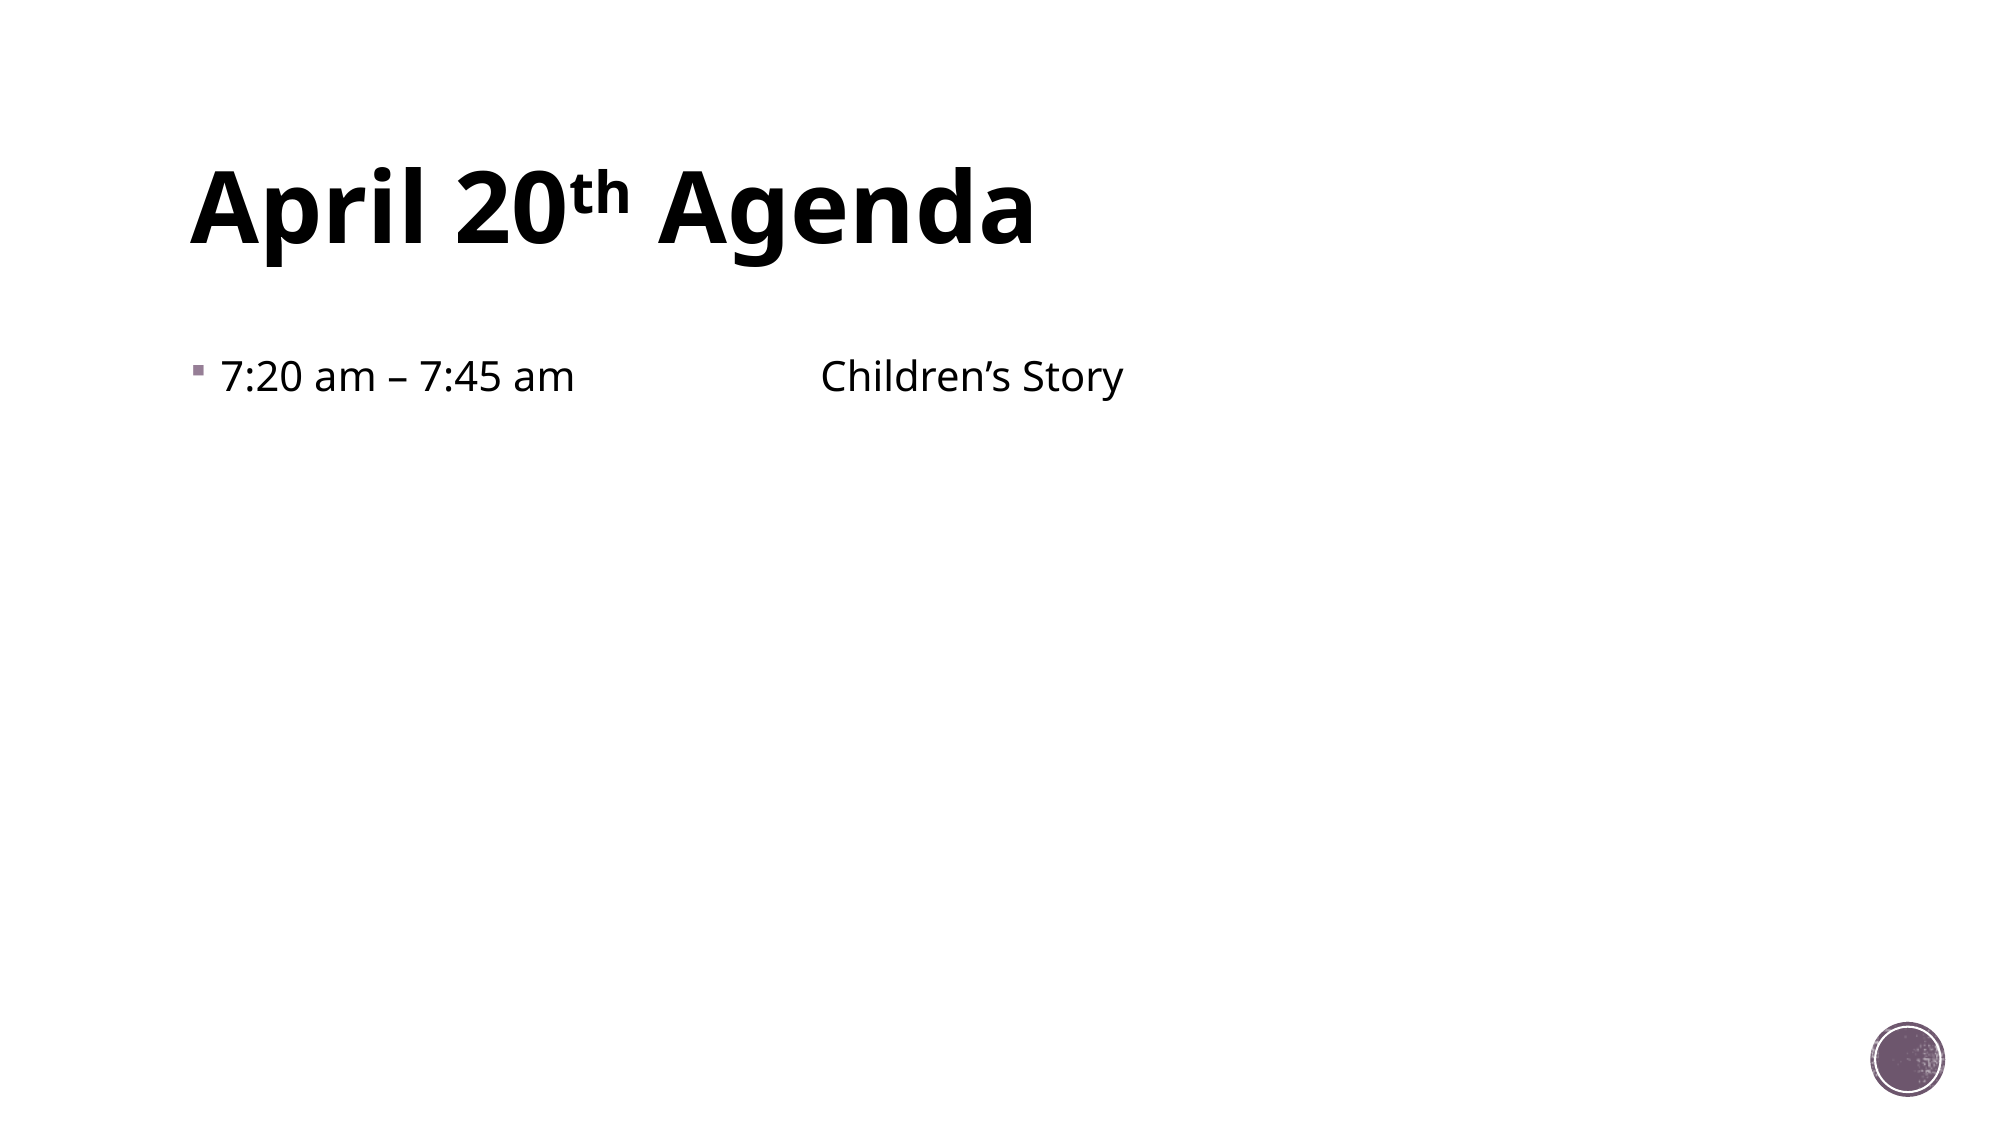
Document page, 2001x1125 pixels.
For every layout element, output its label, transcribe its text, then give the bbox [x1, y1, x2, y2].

title April 20th Agenda [175, 79, 1826, 344]
list 7:20 am – 7:45 am Children’s Story [175, 348, 1826, 1013]
